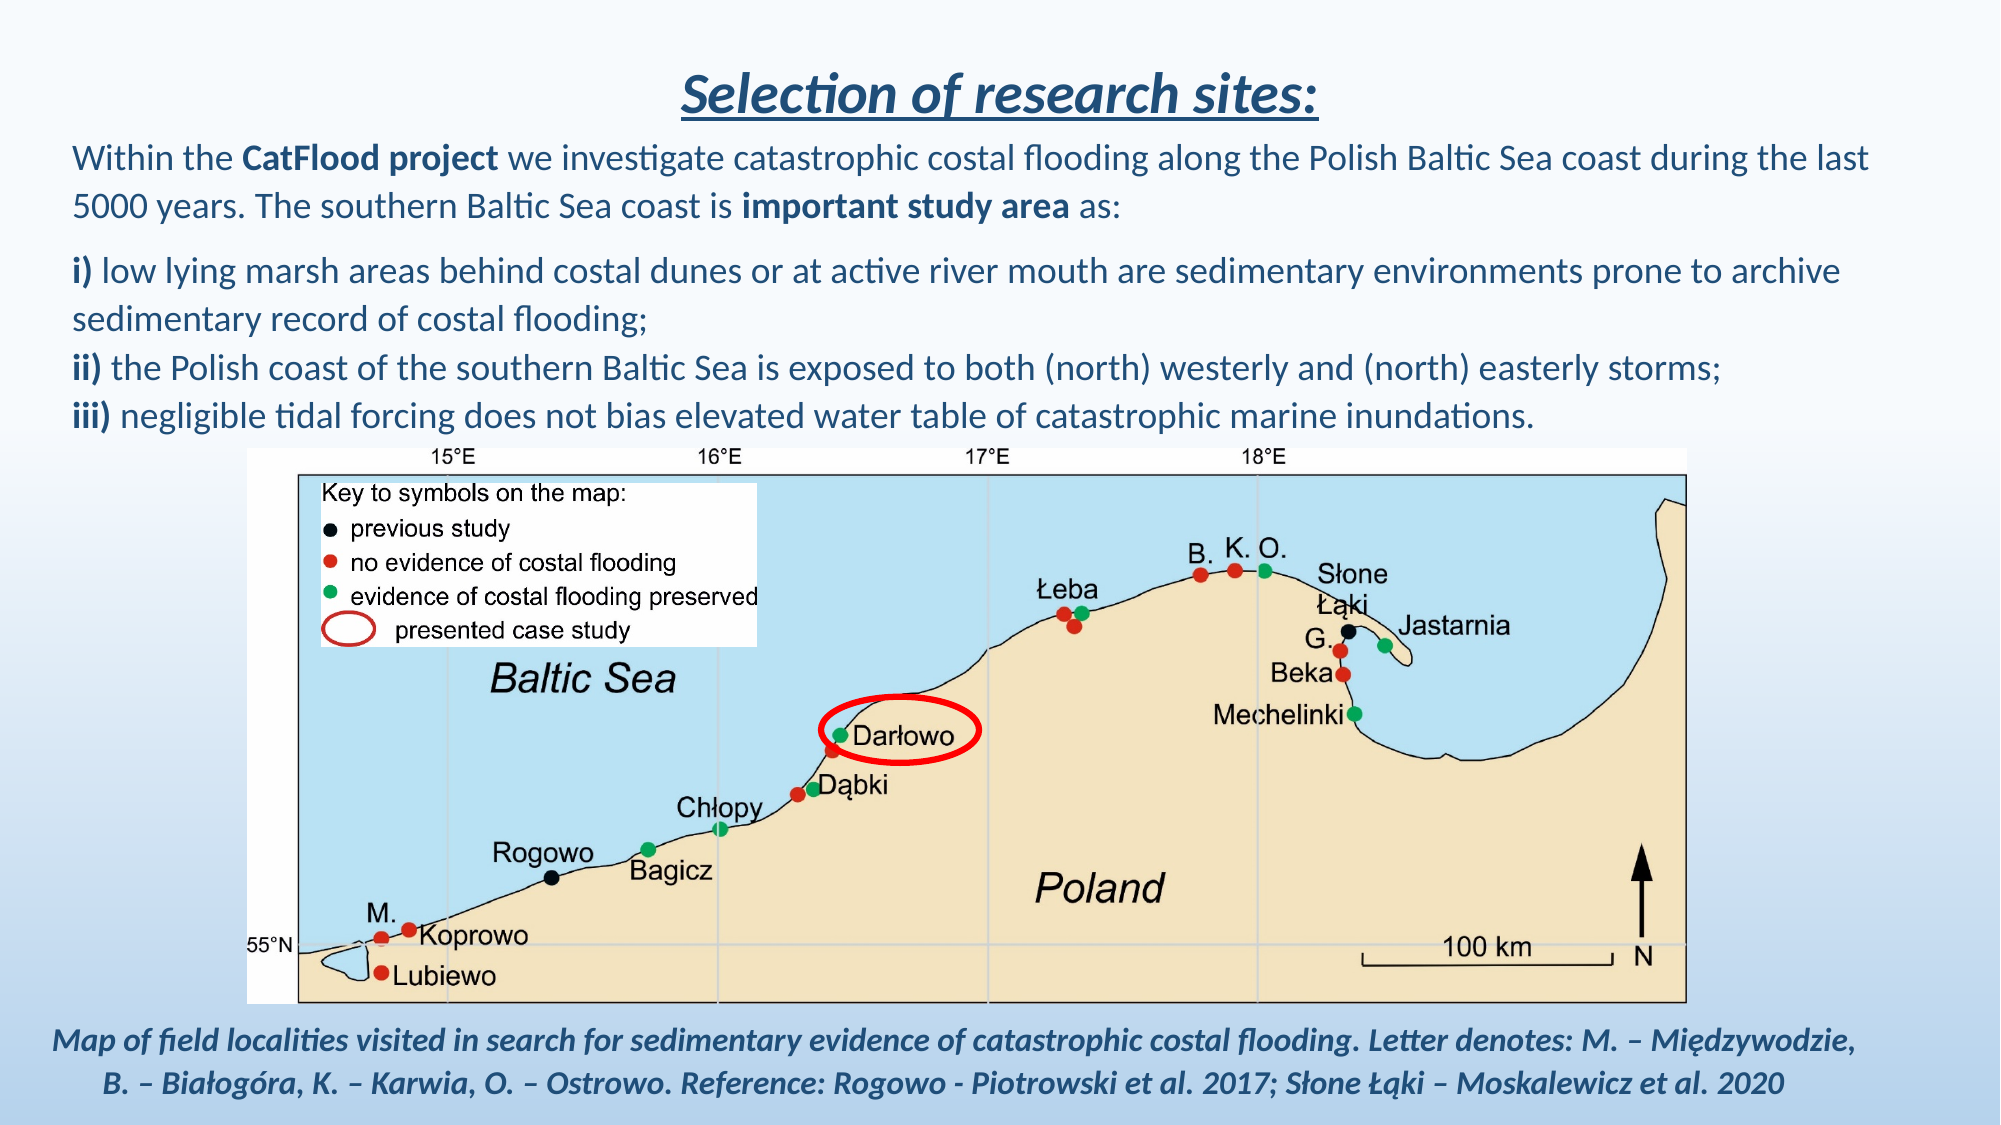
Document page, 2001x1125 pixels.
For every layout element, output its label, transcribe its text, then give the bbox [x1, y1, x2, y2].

text_box Selection of research sites: [54, 12, 1946, 133]
picture [247, 448, 1687, 1004]
text_box Within the CatFlood project we investigate catastrophic costal flooding along the Polish Baltic Sea coast during the last 5000 years. The southern Baltic Sea coast is important study area as: i) low lying marsh areas behind costal dunes or at active river mouth are sedimentary environments prone to archive sedimentary record of costal flooding; ii) the Polish coast of the southern Baltic Sea is exposed to both (north) westerly and (north) easterly storms; iii) negligible tidal forcing does not bias elevated water table of catastrophic marine inundations. [57, 133, 1913, 443]
text_box Map of field localities visited in search for sedimentary evidence of catastrophic costal flooding. Letter denotes: M. – Międzywodzie, B. – Białogóra, K. – Karwia, O. – Ostrowo. Reference: Rogowo - Piotrowski et al. 2017; Słone Łąki – Moskalewicz et al. 2020 [27, 1008, 1883, 1109]
